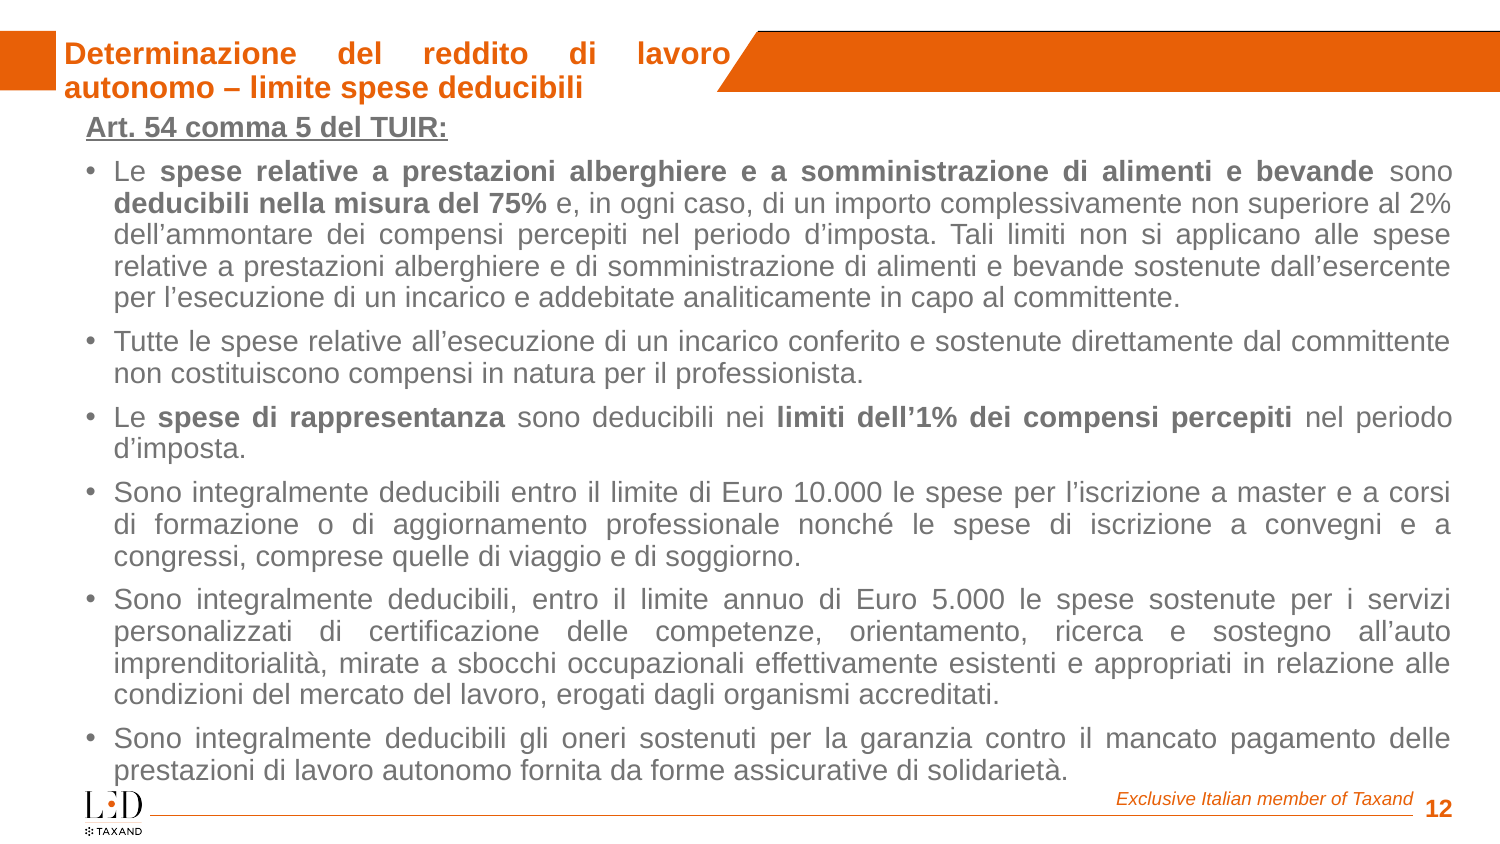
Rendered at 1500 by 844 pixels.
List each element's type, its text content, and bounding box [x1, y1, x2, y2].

text_box 12 [1391, 796, 1453, 836]
text_box Exclusive Italian member of Taxand [1092, 789, 1414, 815]
picture [85, 791, 142, 836]
text_box Determinazione del reddito di lavoro autonomo – limite spese deducibili [49, 28, 747, 113]
text_box [715, 31, 1500, 93]
text_box [0, 30, 49, 91]
text_box Art. 54 comma 5 del TUIR: Le spese relative a prestazioni alberghiere e a somministrazione di alimenti e bevande sono deducibili nella misura del 75% e, in ogni caso, di un importo complessivamente non superiore al 2% dell’ammontare dei compensi percepiti nel periodo d’imposta. Tali limiti non si applicano alle spese relative a prestazioni alberghiere e di somministrazione di alimenti e bevande sostenute dall’esercente per l’esecuzione di un incarico e addebitate analiticamente in capo al committente. Tutte le spese relative all’esecuzione di un incarico conferito e sostenute direttamente dal committente non costituiscono compensi in natura per il professionista. Le spese di rappresentanza sono deducibili nei limiti dell’1% dei compensi percepiti nel periodo d’imposta. Sono integralmente deducibili entro il limite di Euro 10.000 le spese per l’iscrizione a master e a corsi di formazione o di aggiornamento professionale nonché le spese di iscrizione a convegni e a congressi, comprese quelle di viaggio e di soggiorno. Sono integralmente deducibili, entro il limite annuo di Euro 5.000 le spese sostenute per i servizi personalizzati di certificazione delle competenze, orientamento, ricerca e sostegno all’auto imprenditorialità, mirate a sbocchi occupazionali effettivamente esistenti e appropriati in relazione alle condizioni del mercato del lavoro, erogati dagli organismi accreditati. Sono integralmente deducibili gli oneri sostenuti per la garanzia contro il mancato pagamento delle prestazioni di lavoro autonomo fornita da forme assicurative di solidarietà. [85, 112, 1453, 789]
